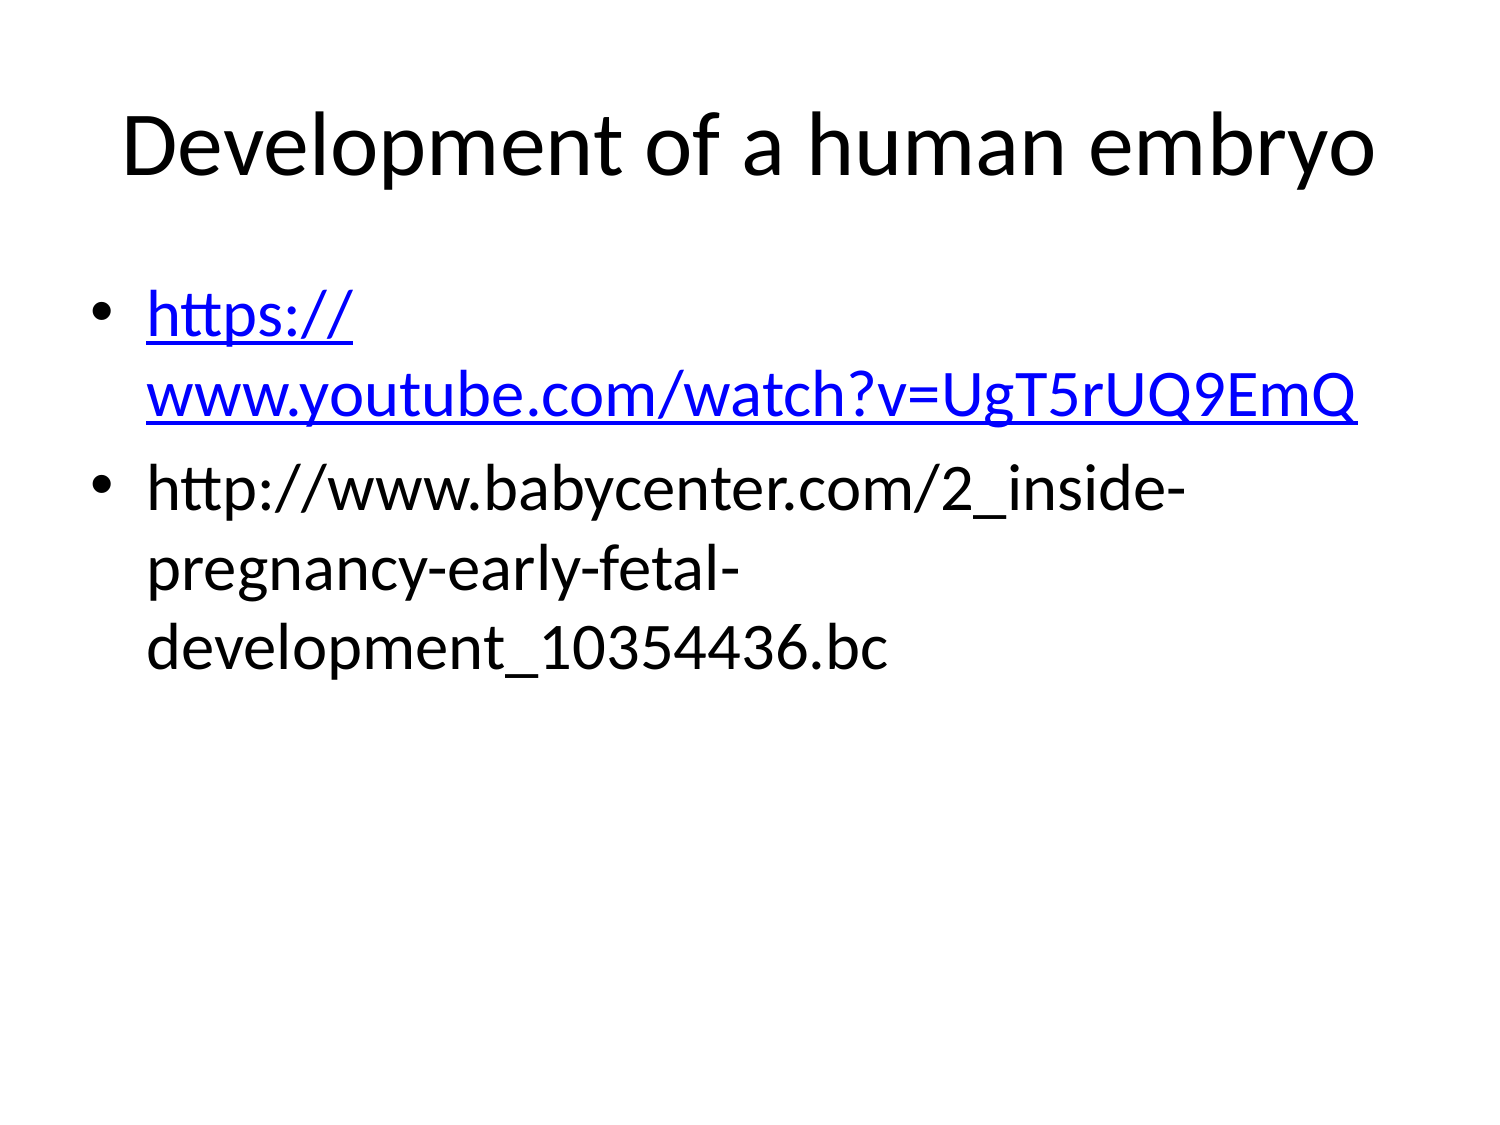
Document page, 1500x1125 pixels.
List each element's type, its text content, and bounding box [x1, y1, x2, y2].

list https://www.youtube.com/watch?v=UgT5rUQ9EmQ http://www.babycenter.com/2_inside-pregnancy-early-fetal-development_10354436.bc [75, 262, 1425, 1005]
title Development of a human embryo [75, 45, 1425, 233]
